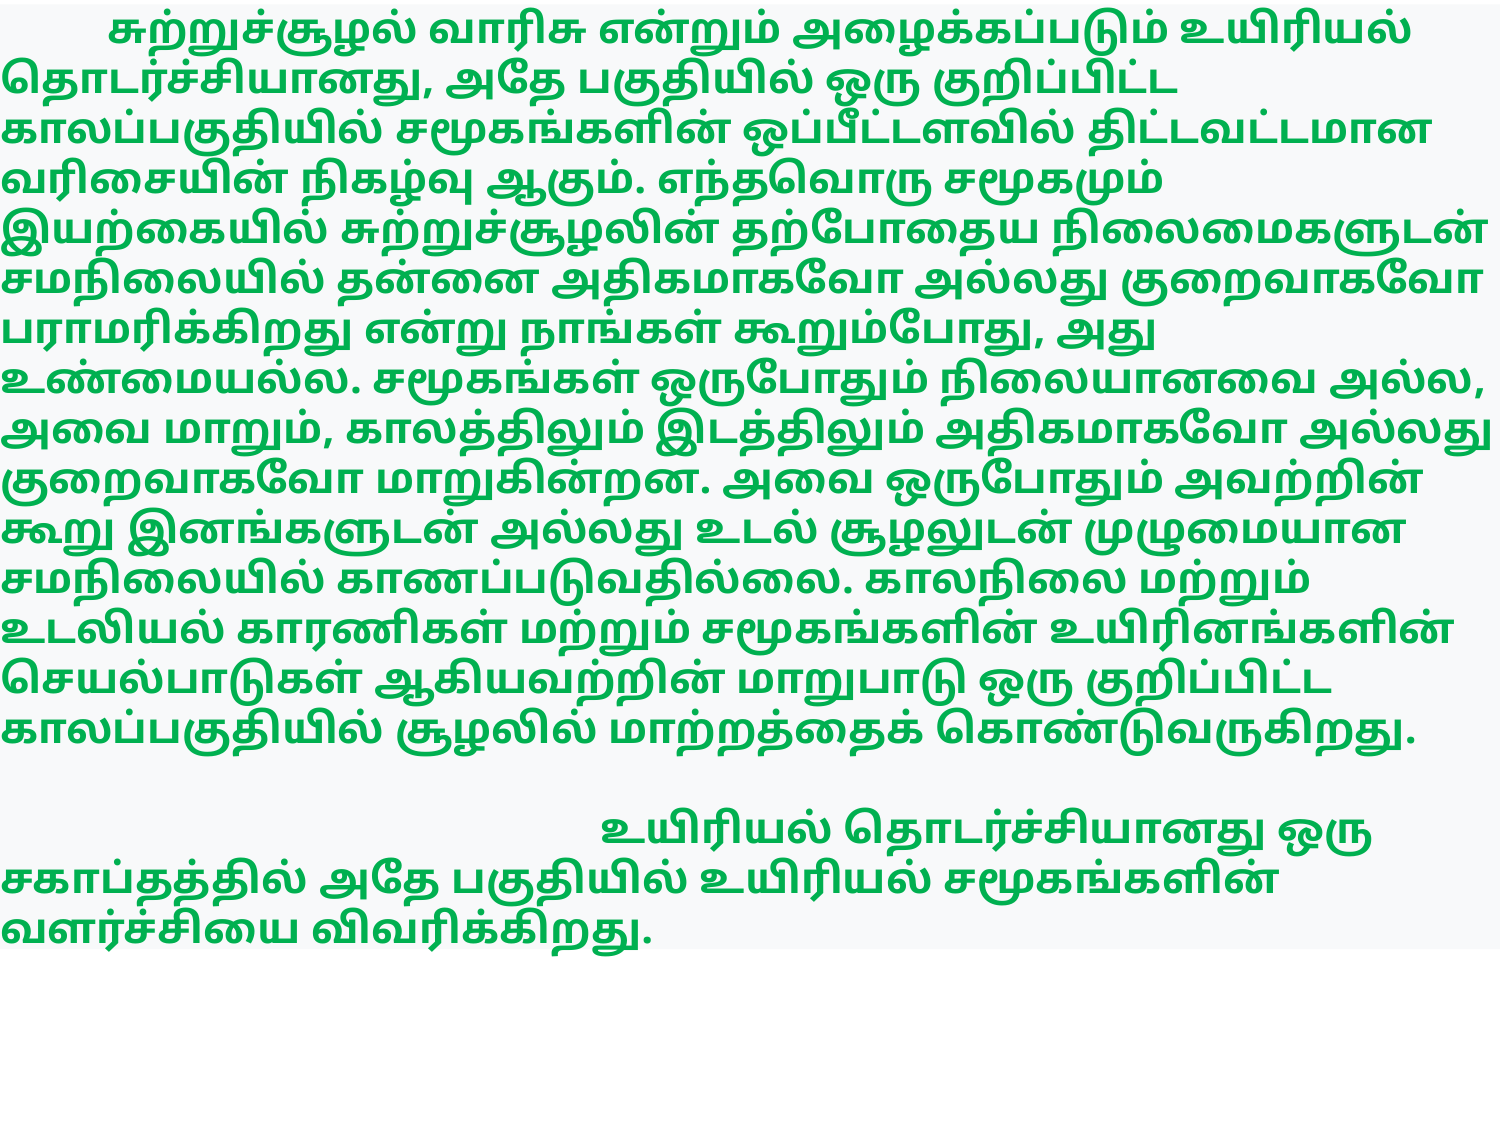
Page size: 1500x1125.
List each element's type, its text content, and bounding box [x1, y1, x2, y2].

text_box சுற்றுச்சூழல் வாரிசு என்றும் அழைக்கப்படும் உயிரியல் தொடர்ச்சியானது, அதே பகுதியில் ஒரு குறிப்பிட்ட காலப்பகுதியில் சமூகங்களின் ஒப்பீட்டளவில் திட்டவட்டமான வரிசையின் நிகழ்வு ஆகும். எந்தவொரு சமூகமும் இயற்கையில் சுற்றுச்சூழலின் தற்போதைய நிலைமைகளுடன் சமநிலையில் தன்னை அதிகமாகவோ அல்லது குறைவாகவோ பராமரிக்கிறது என்று நாங்கள் கூறும்போது, ​​அது உண்மையல்ல. சமூகங்கள் ஒருபோதும் நிலையானவை அல்ல, அவை மாறும், காலத்திலும் இடத்திலும் அதிகமாகவோ அல்லது குறைவாகவோ மாறுகின்றன. அவை ஒருபோதும் அவற்றின் கூறு இனங்களுடன் அல்லது உடல் சூழலுடன் முழுமையான சமநிலையில் காணப்படுவதில்லை. காலநிலை மற்றும் உடலியல் காரணிகள் மற்றும் சமூகங்களின் உயிரினங்களின் செயல்பாடுகள் ஆகியவற்றின் மாறுபாடு ஒரு குறிப்பிட்ட காலப்பகுதியில் சூழலில் மாற்றத்தைக் கொண்டுவருகிறது. உயிரியல் தொடர்ச்சியானது ஒரு சகாப்தத்தில் அதே பகுதியில் உயிரியல் சமூகங்களின் வளர்ச்சியை விவரிக்கிறது. [0, 4, 1500, 950]
